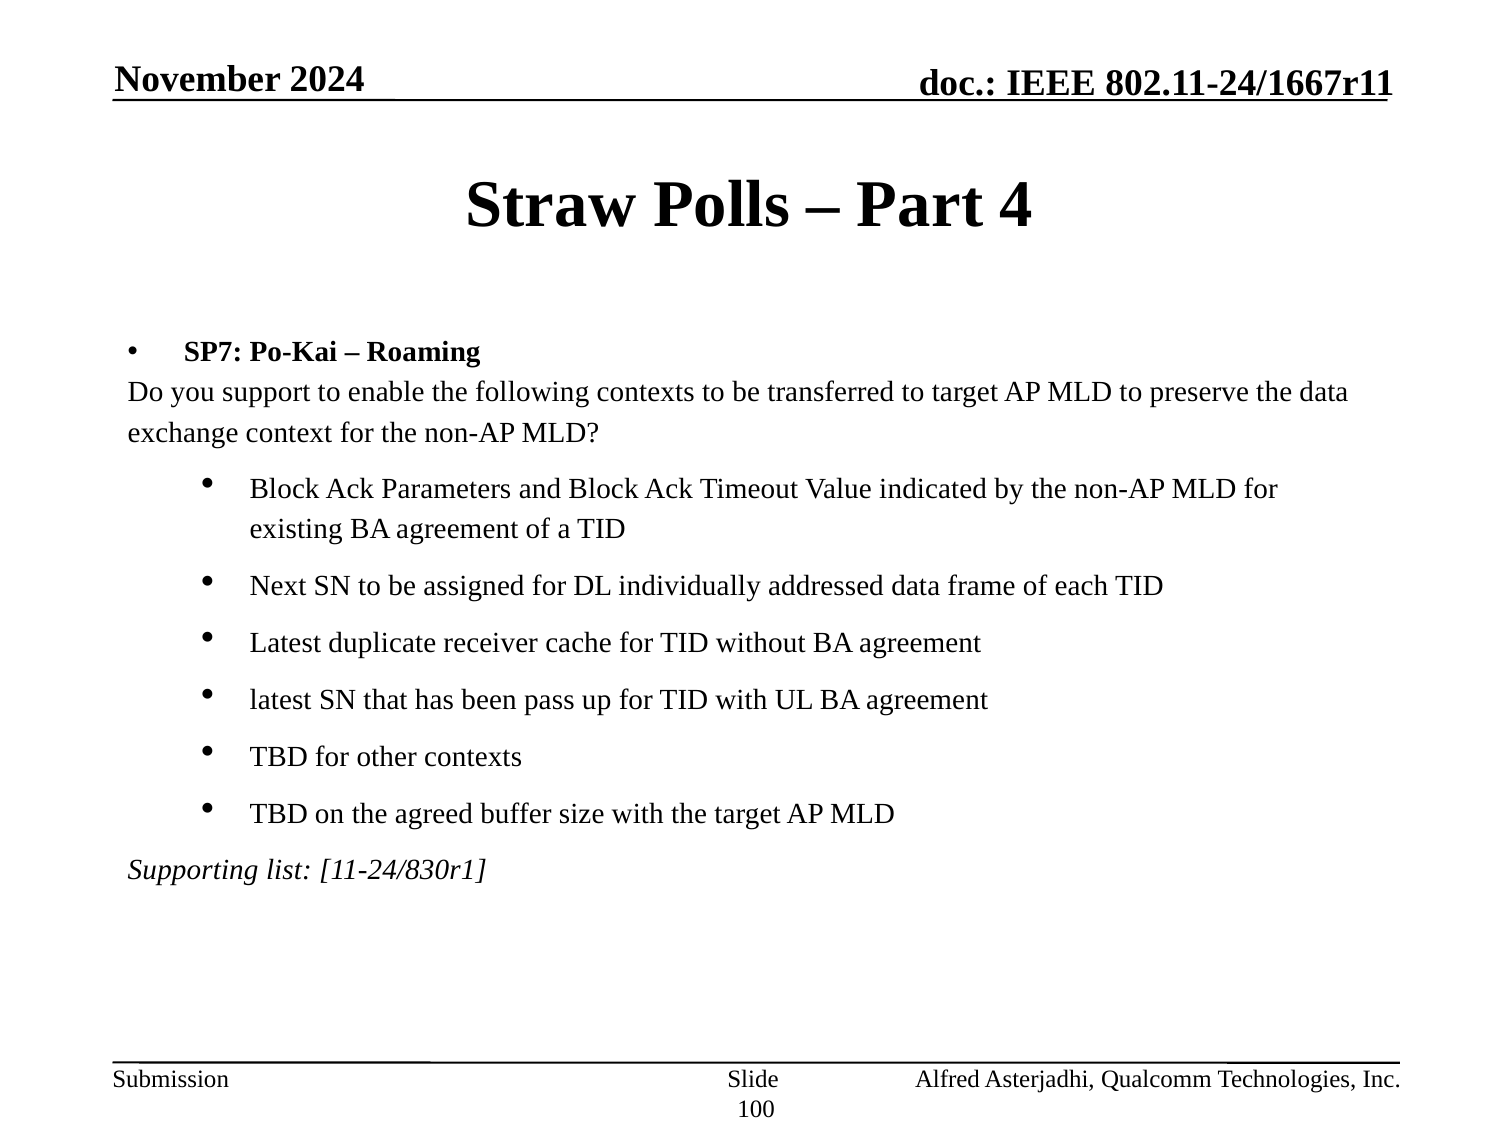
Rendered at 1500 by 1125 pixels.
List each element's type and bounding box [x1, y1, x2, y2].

list [112, 324, 1388, 1063]
slide_number [712, 1061, 800, 1123]
title [112, 112, 1388, 288]
slide_number [114, 54, 423, 100]
footer [878, 1061, 1402, 1093]
